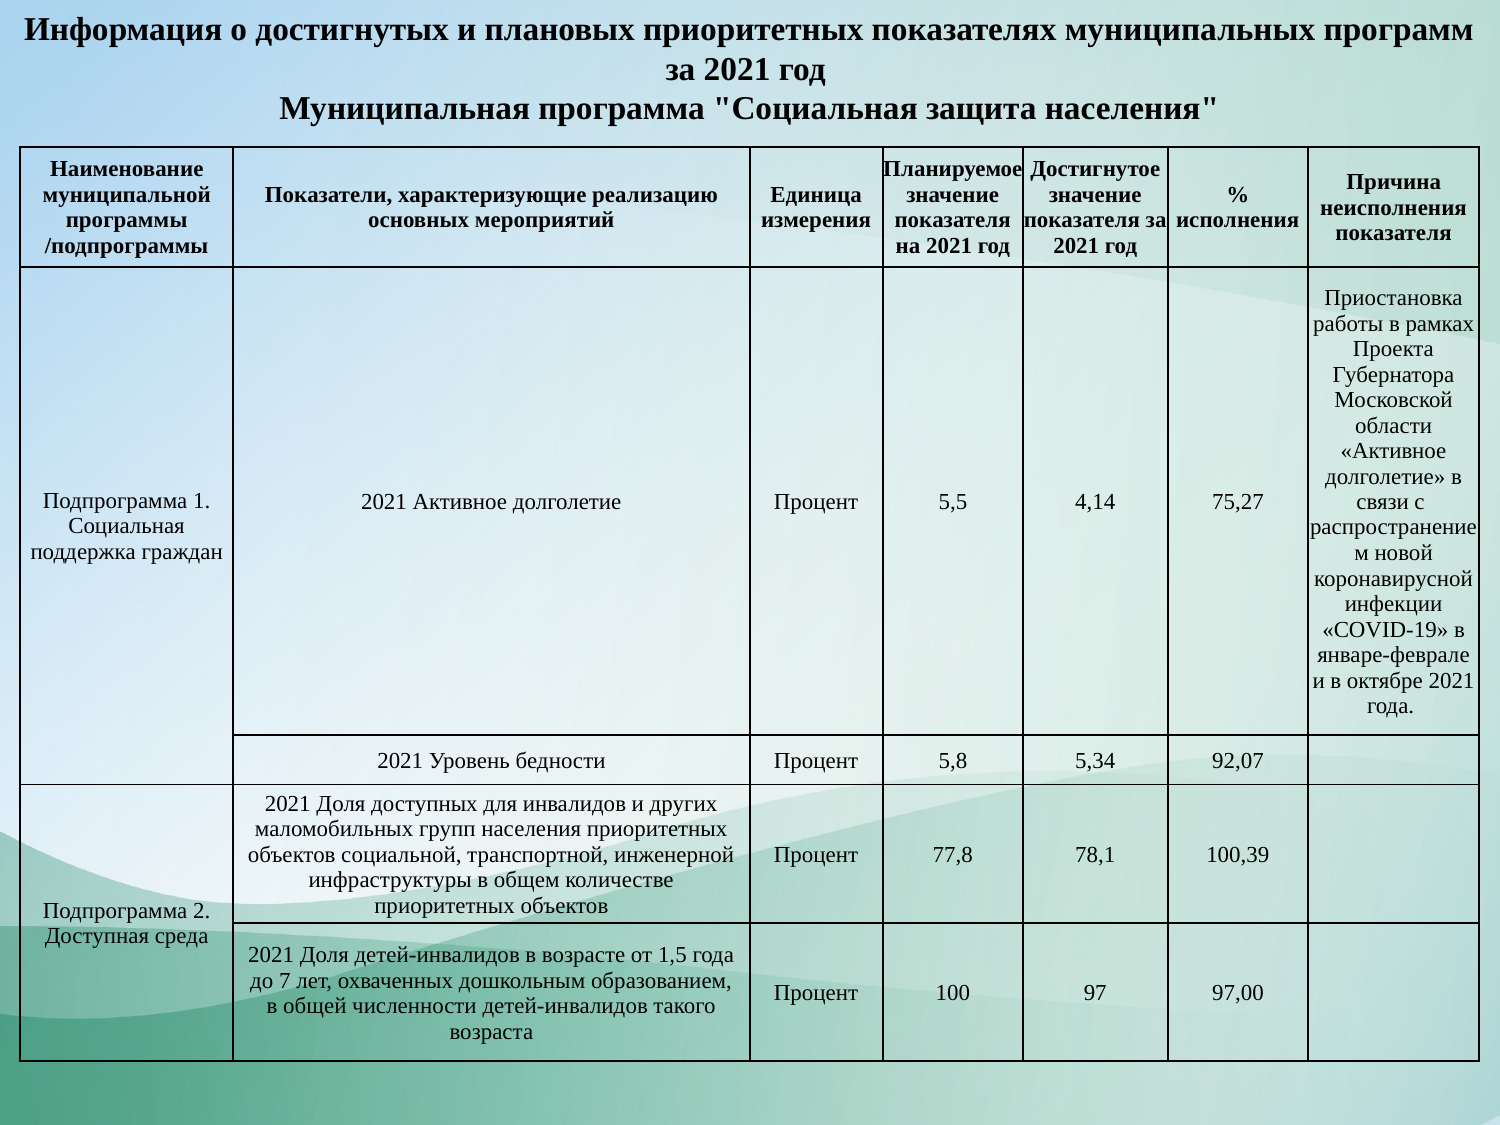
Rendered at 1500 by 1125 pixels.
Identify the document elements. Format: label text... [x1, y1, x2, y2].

table_cell 4,14 [1024, 268, 1167, 734]
table_cell 77,8 [884, 785, 1022, 922]
text_box Муниципальная программа "Социальная защита населения" [0, 78, 1500, 134]
table_cell [1309, 785, 1478, 922]
table_cell [1309, 736, 1478, 784]
table_header Единица измерения [751, 148, 882, 266]
table_cell 2021 Активное долголетие [234, 268, 749, 734]
table_cell 2021 Доля доступных для инвалидов и других маломобильных групп населения приоритетных объектов социальной, транспортной, инженерной инфраструктуры в общем количестве приоритетных объектов [234, 785, 749, 922]
table_cell Процент [751, 785, 882, 922]
table_cell 97,00 [1169, 924, 1307, 1060]
table_header Причина неисполнения показателя [1309, 148, 1478, 266]
table_header Наименование муниципальной программы /подпрограммы [21, 148, 232, 266]
table_cell 100,39 [1169, 785, 1307, 922]
table_cell [1309, 924, 1478, 1060]
table_cell 97 [1024, 924, 1167, 1060]
table_cell 2021 Доля детей-инвалидов в возрасте от 1,5 года до 7 лет, охваченных дошкольным образованием, в общей численности детей-инвалидов такого возраста [234, 924, 749, 1060]
picture [0, 134, 1500, 1125]
table_cell 5,5 [884, 268, 1022, 734]
table_cell 78,1 [1024, 785, 1167, 922]
table_cell 92,07 [1169, 736, 1307, 784]
table_header % исполнения [1169, 148, 1307, 266]
table_cell Процент [751, 268, 882, 734]
table_cell 5,8 [884, 736, 1022, 784]
table_header Показатели, характеризующие реализацию основных мероприятий [234, 148, 749, 266]
table_header Достигнутое значение показателя за 2021 год [1024, 148, 1167, 266]
table_cell 5,34 [1024, 736, 1167, 784]
table_cell Приостановка работы в рамках Проекта Губернатора Московской области «Активное долголетие» в связи с распространением новой коронавирусной инфекции «COVID-19» в январе-феврале и в октябре 2021 года. [1309, 268, 1478, 734]
table_cell 75,27 [1169, 268, 1307, 734]
table_cell Подпрограмма 2. Доступная среда [21, 785, 232, 1060]
table_cell Процент [751, 736, 882, 784]
table_cell 2021 Уровень бедности [234, 736, 749, 784]
table_cell Процент [751, 924, 882, 1060]
text_box Информация о достигнутых и плановых приоритетных показателях муниципальных программ за 2021 год [0, 0, 1500, 78]
table_cell 100 [884, 924, 1022, 1060]
table_cell Подпрограмма 1. Социальная поддержка граждан [21, 268, 232, 784]
table_header Планируемое значение показателя на 2021 год [884, 148, 1022, 266]
